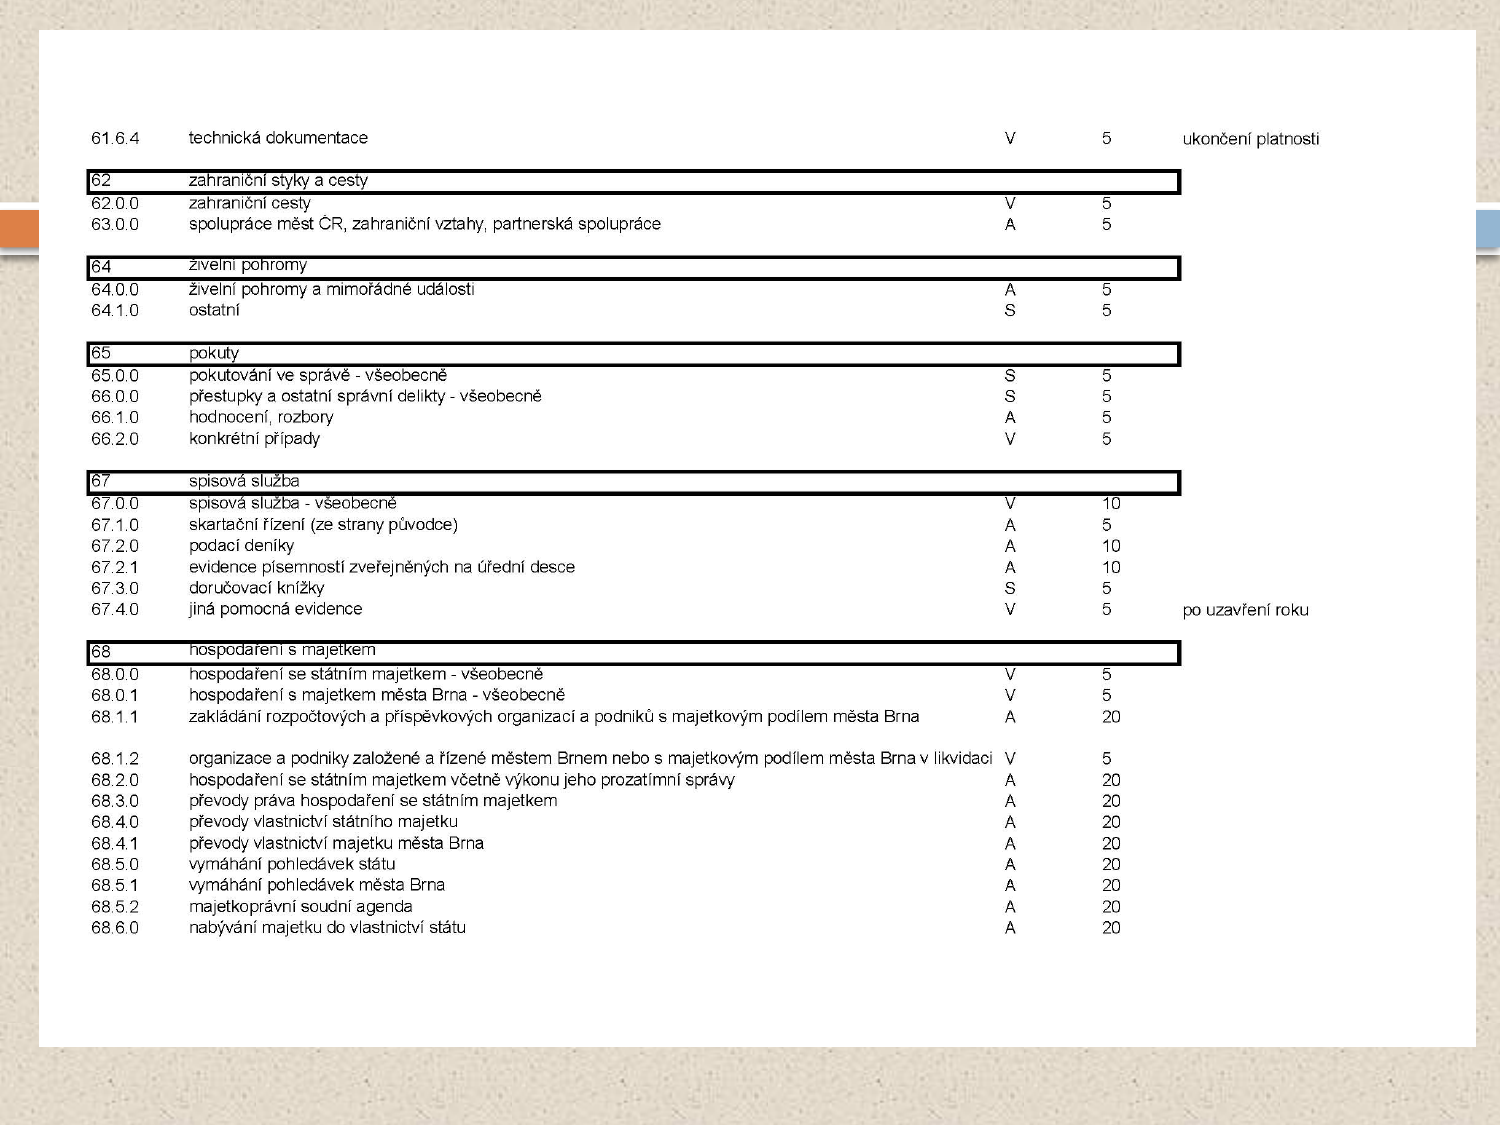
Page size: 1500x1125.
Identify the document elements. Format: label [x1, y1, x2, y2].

picture [0, 0, 1500, 202]
picture [0, 255, 1500, 1125]
list [38, 30, 1476, 1048]
